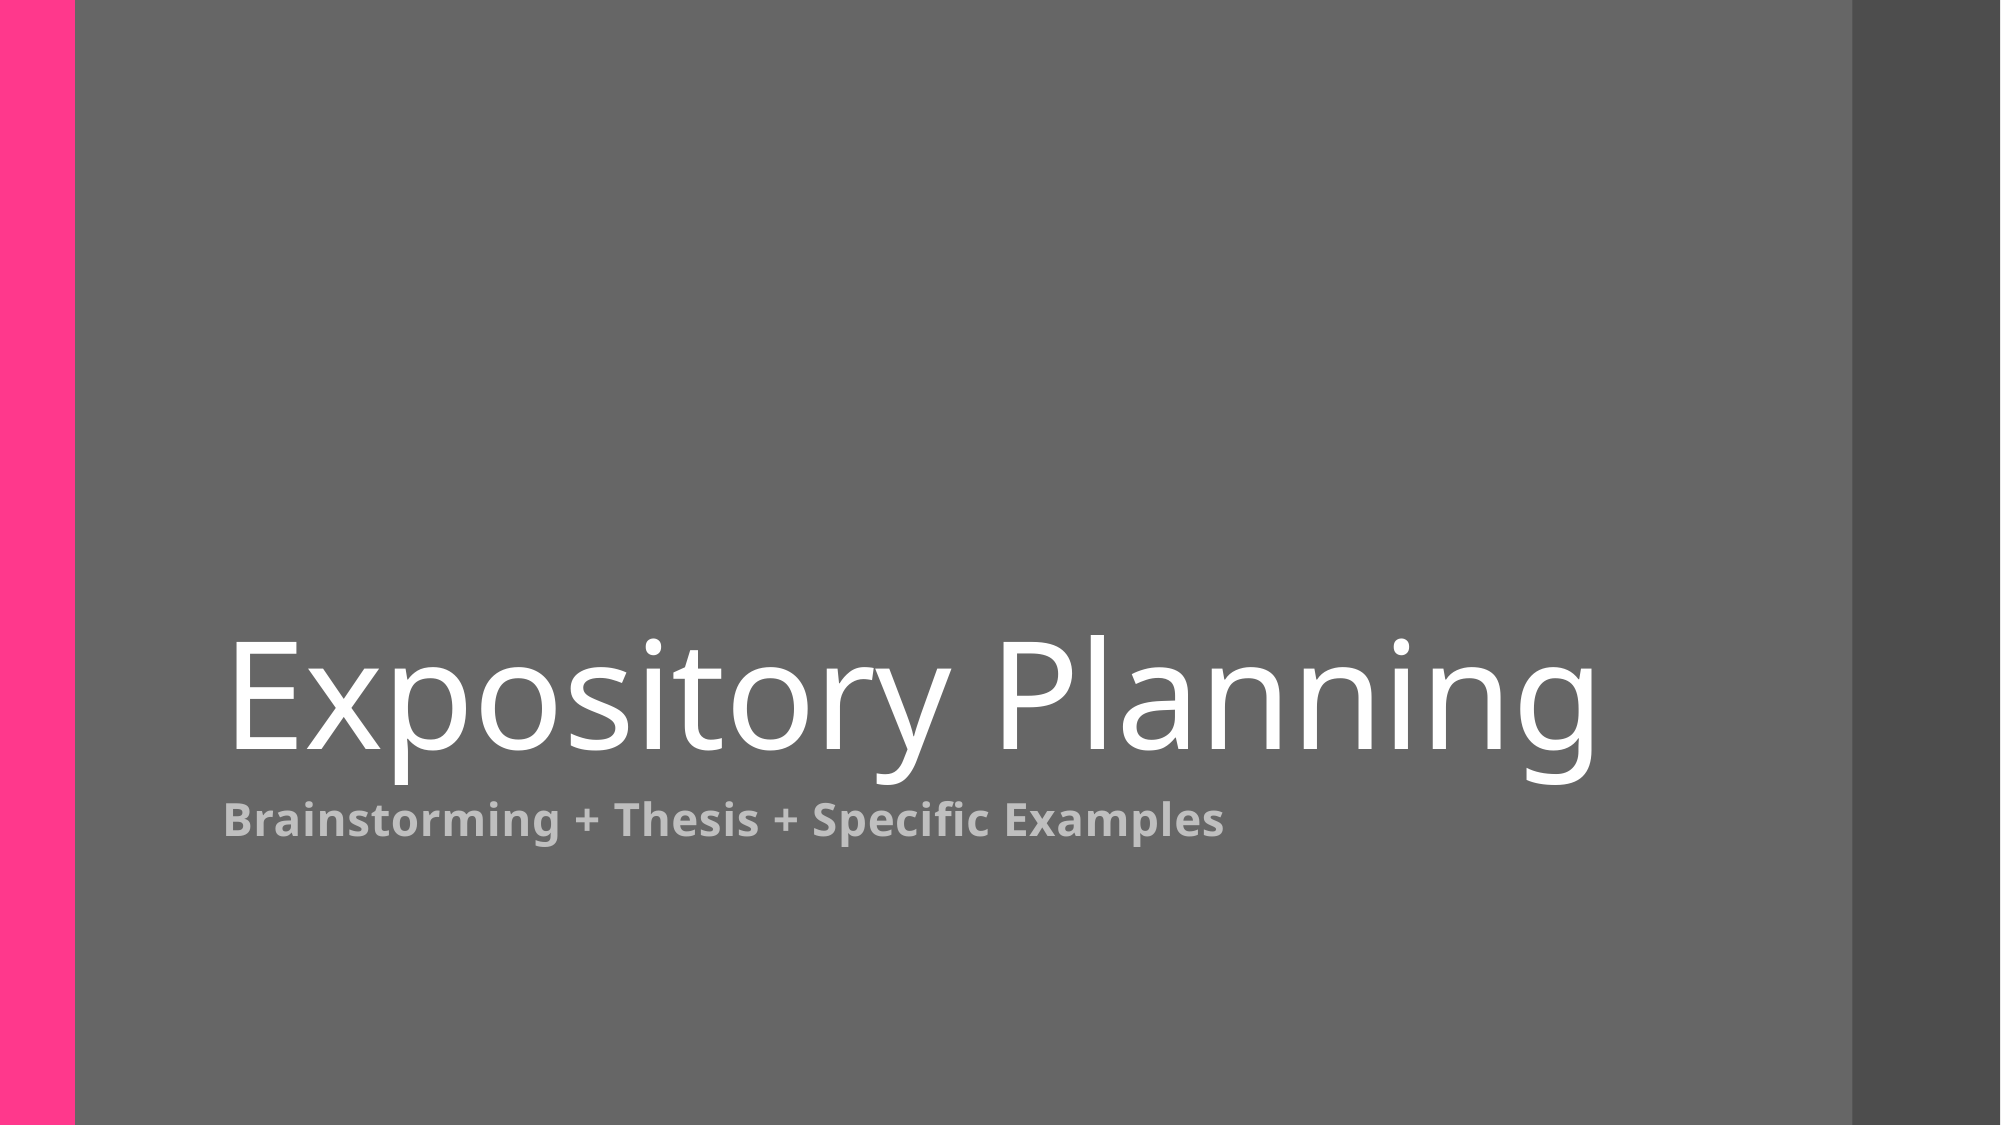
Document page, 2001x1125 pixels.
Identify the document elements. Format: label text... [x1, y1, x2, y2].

subtitle Brainstorming + Thesis + Specific Examples [206, 787, 1752, 1065]
title Expository Planning [206, 124, 1752, 787]
